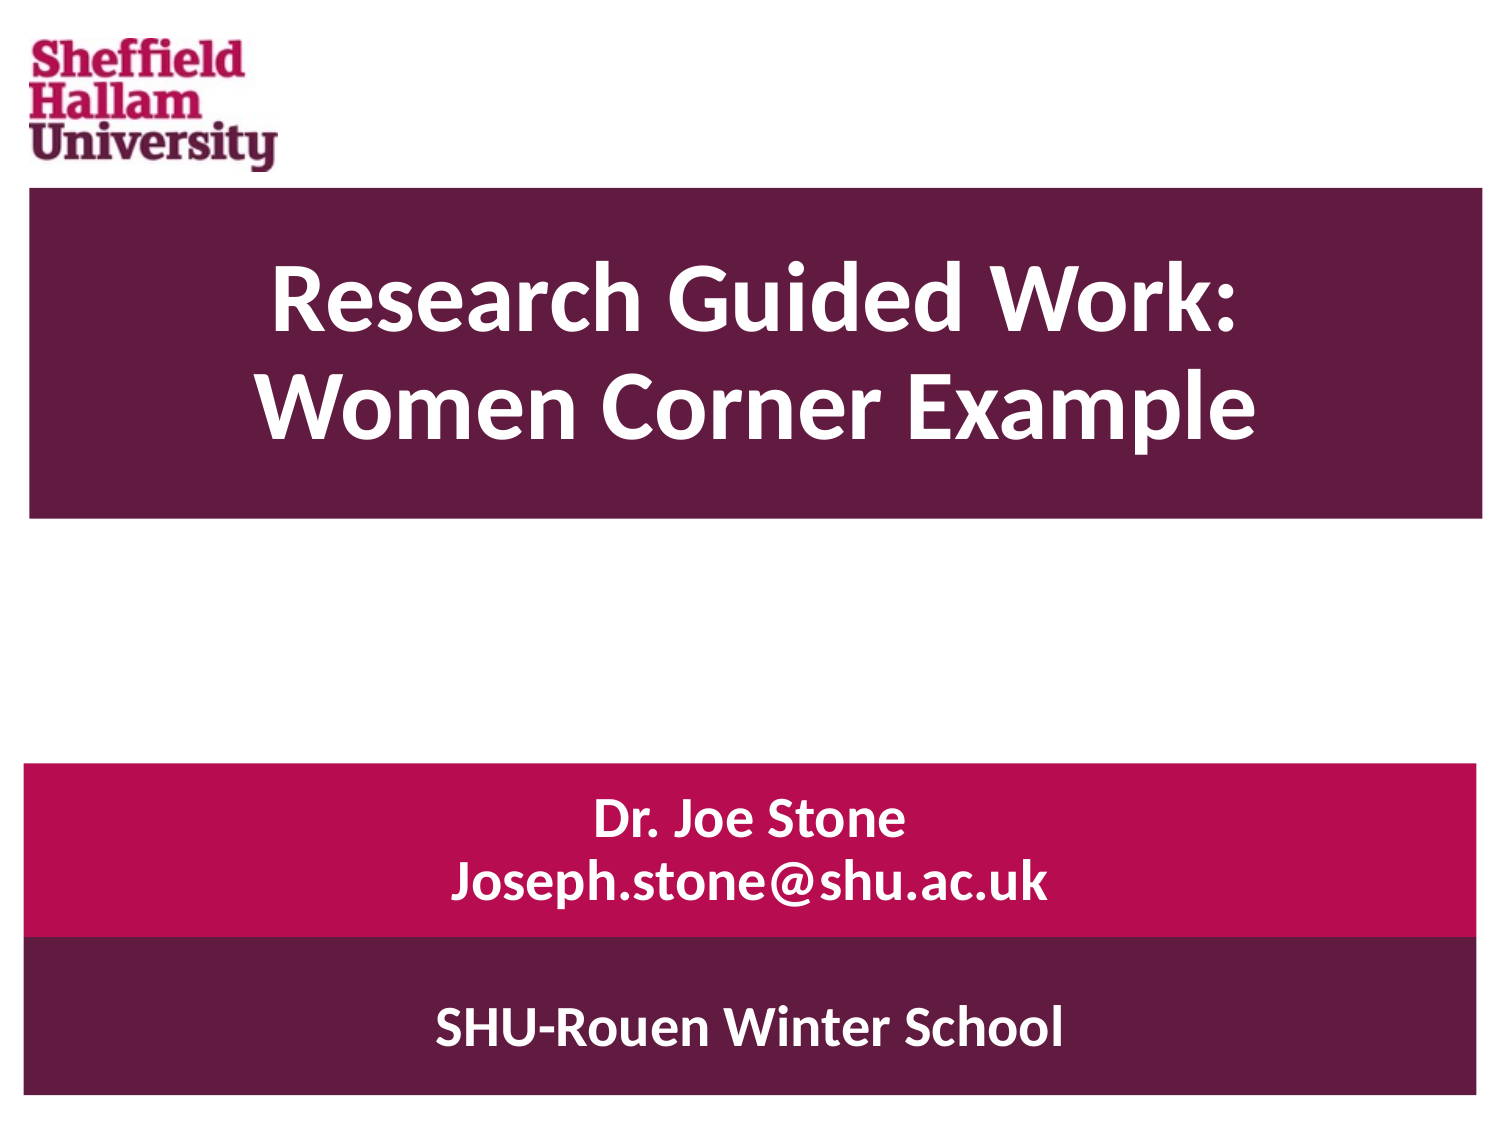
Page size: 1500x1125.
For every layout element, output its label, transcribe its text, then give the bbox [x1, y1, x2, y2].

title Research Guided Work: Women Corner Example [29, 187, 1483, 519]
subtitle SHU-Rouen Winter School [23, 937, 1477, 1096]
picture [29, 38, 278, 172]
